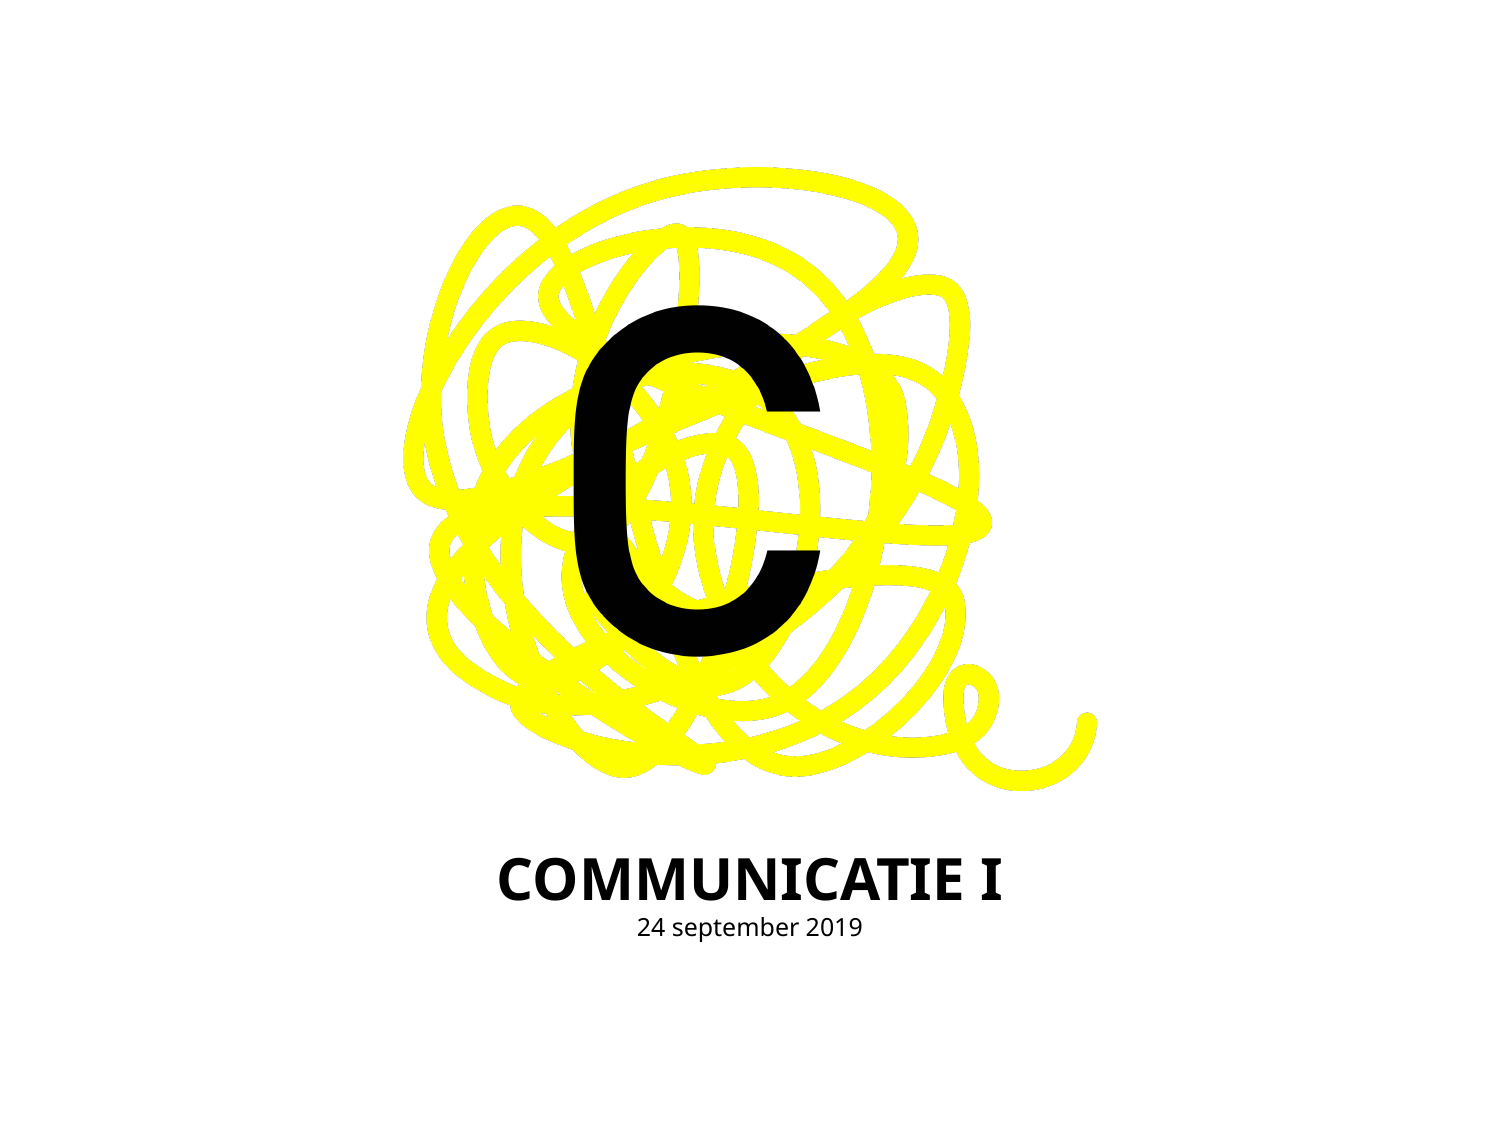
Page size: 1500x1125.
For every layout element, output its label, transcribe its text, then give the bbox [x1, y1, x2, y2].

picture [403, 167, 1097, 827]
text_box COMMUNICATIE I 24 september 2019 [482, 834, 1018, 950]
